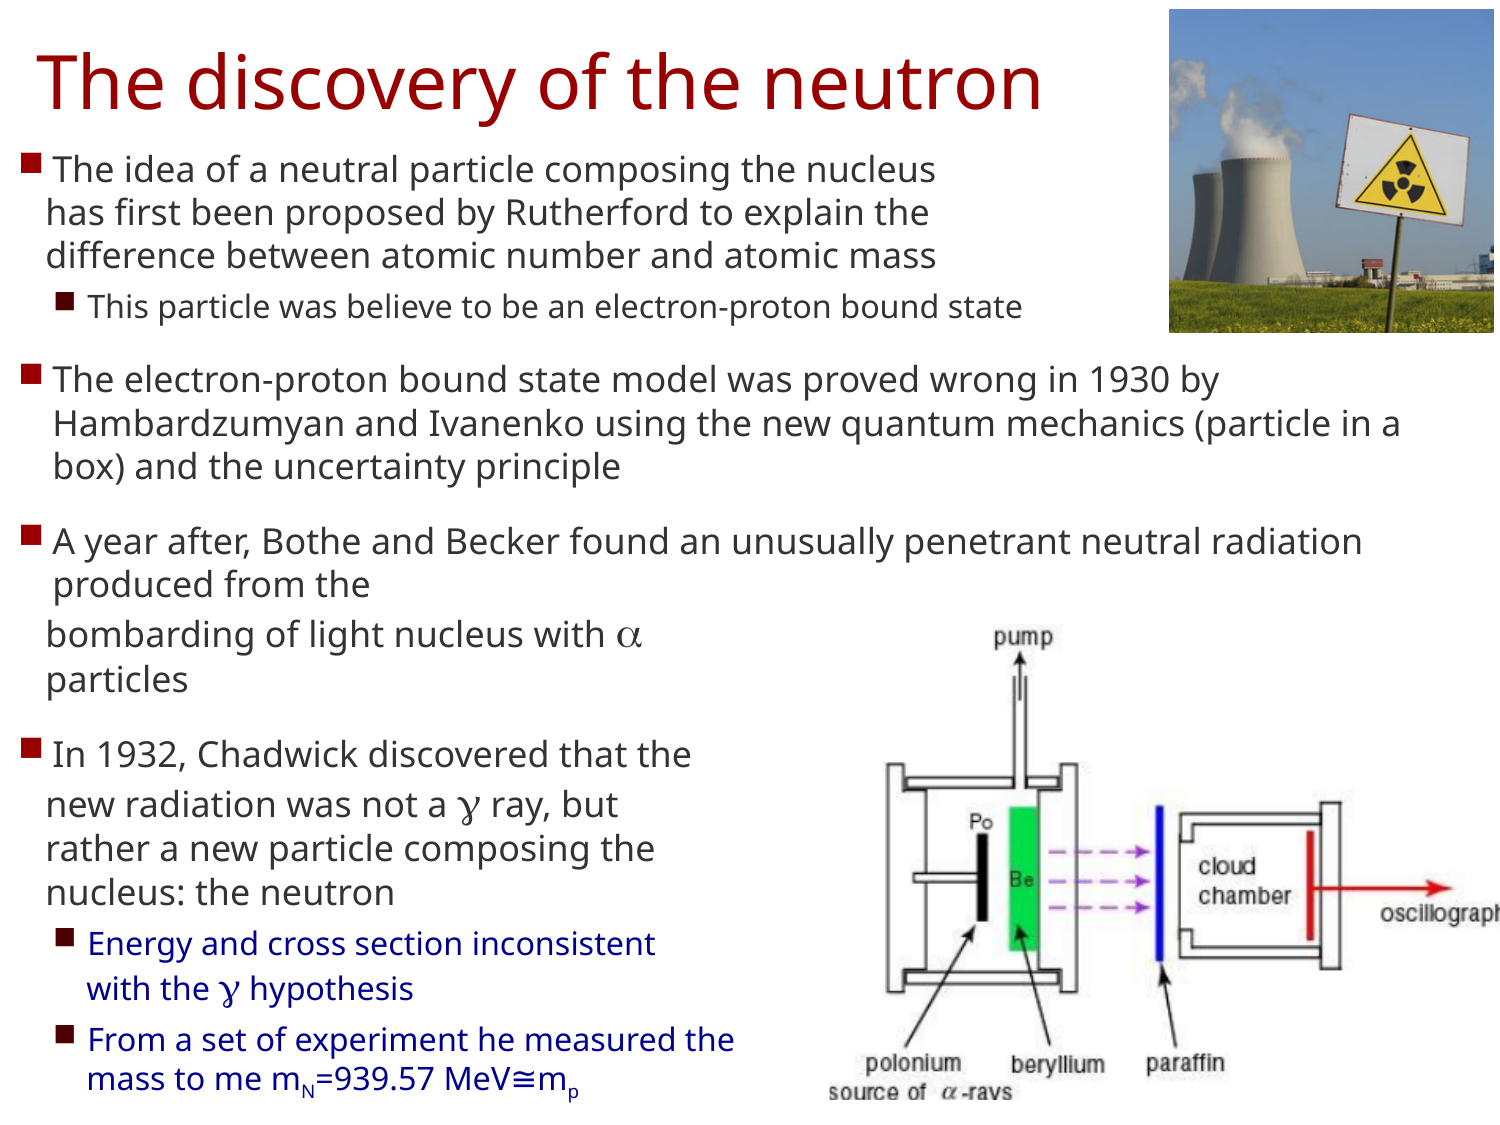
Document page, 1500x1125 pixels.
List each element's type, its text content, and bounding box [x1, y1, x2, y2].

picture [1169, 9, 1494, 333]
picture [829, 623, 1500, 1100]
title The discovery of the neutron [21, 9, 1089, 133]
list The idea of a neutral particle composing the nucleus has first been proposed by Rutherford to explain the difference between atomic number and atomic mass This particle was believe to be an electron-proton bound state The electron-proton bound state model was proved wrong in 1930 by Hambardzumyan and Ivanenko using the new quantum mechanics (particle in a box) and the uncertainty principle A year after, Bothe and Becker found an unusually penetrant neutral radiation produced from the bombarding of light nucleus with a particles In 1932, Chadwick discovered that the new radiation was not a g ray, but rather a new particle composing the nucleus: the neutron Energy and cross section inconsistent with the g hypothesis From a set of experiment he measured the mass to me mN=939.57 MeV≅mp [2, 138, 1451, 1116]
